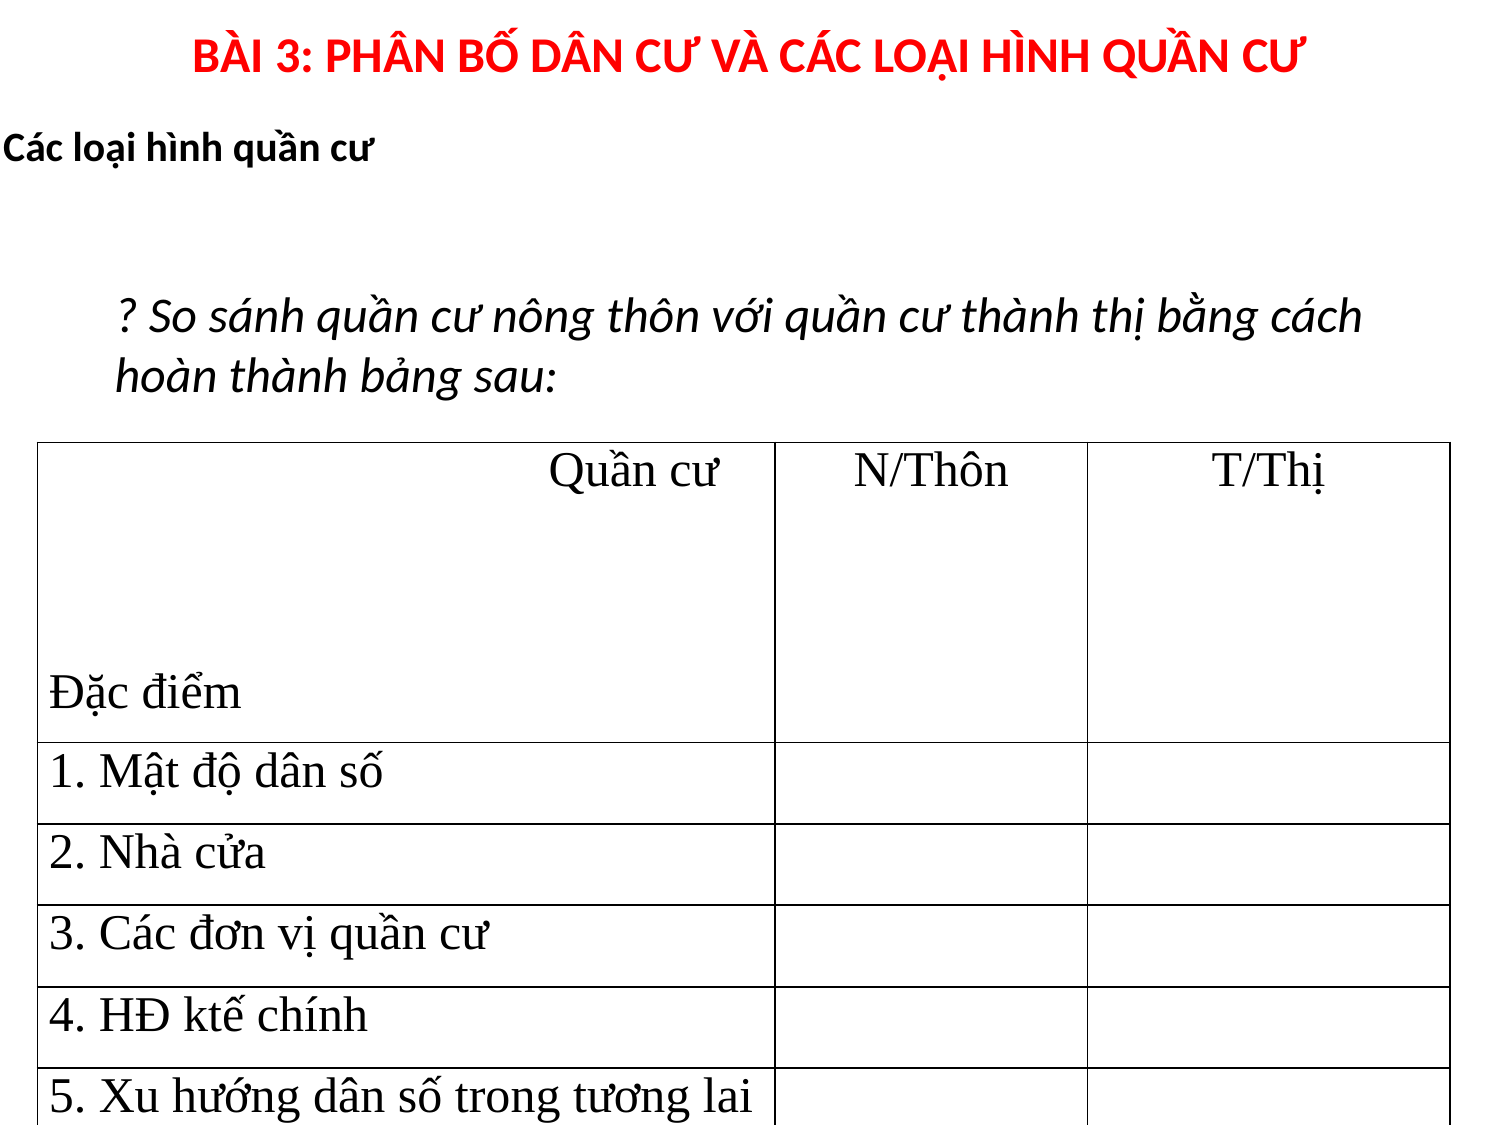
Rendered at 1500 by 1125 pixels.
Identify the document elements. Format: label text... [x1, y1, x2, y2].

table_cell [1088, 1069, 1449, 1125]
table_cell [776, 1069, 1087, 1125]
table_header N/Thôn [776, 443, 1087, 742]
table_cell 4. HĐ ktế chính [38, 988, 774, 1067]
table_header T/Thị [1088, 443, 1449, 742]
table_header Quần cư Đặc điểm [38, 443, 774, 742]
table_cell [776, 988, 1087, 1067]
text_box BÀI 3: PHÂN BỐ DÂN CƯ VÀ CÁC LOẠI HÌNH QUẦN CƯ [0, 15, 1500, 91]
table_cell [1088, 825, 1449, 904]
table_cell [1088, 906, 1449, 986]
table_cell 3. Các đơn vị quần cư [38, 906, 774, 986]
table_cell [776, 906, 1087, 986]
table_cell [776, 825, 1087, 904]
table_cell 2. Nhà cửa [38, 825, 774, 904]
table_cell [1088, 988, 1449, 1067]
text_box II. Các loại hình quần cư [0, 112, 578, 178]
table_cell [1088, 743, 1449, 823]
table_cell [776, 743, 1087, 823]
table_cell 1. Mật độ dân số [38, 743, 774, 823]
table_cell 5. Xu hướng dân số trong tương lai [38, 1069, 774, 1125]
text_box ? So sánh quần cư nông thôn với quần cư thành thị bằng cách hoàn thành bảng sau: [99, 274, 1463, 410]
